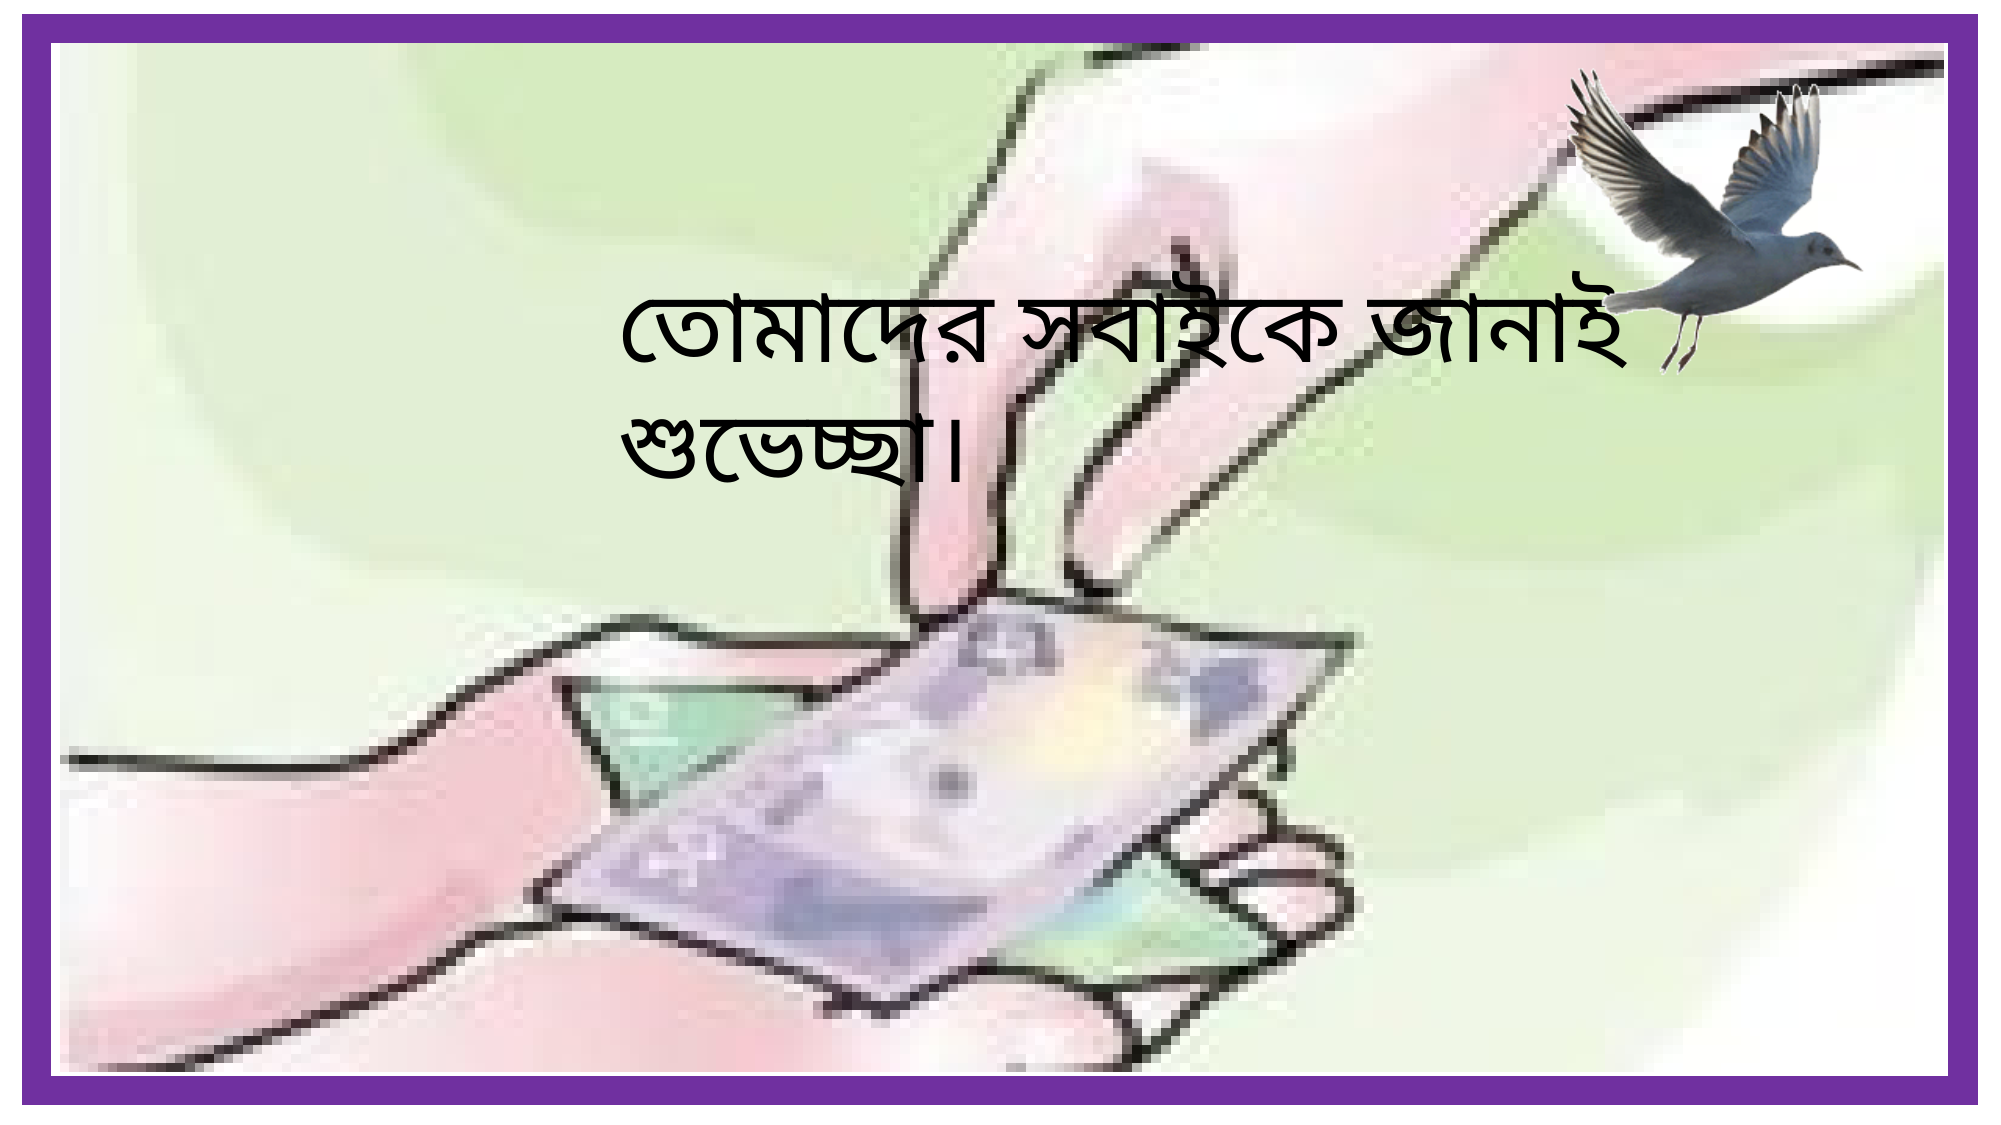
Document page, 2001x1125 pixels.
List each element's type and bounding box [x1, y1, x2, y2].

text_box [585, 28, 1904, 506]
picture [59, 43, 1944, 1072]
text_box [35, 27, 1964, 1092]
